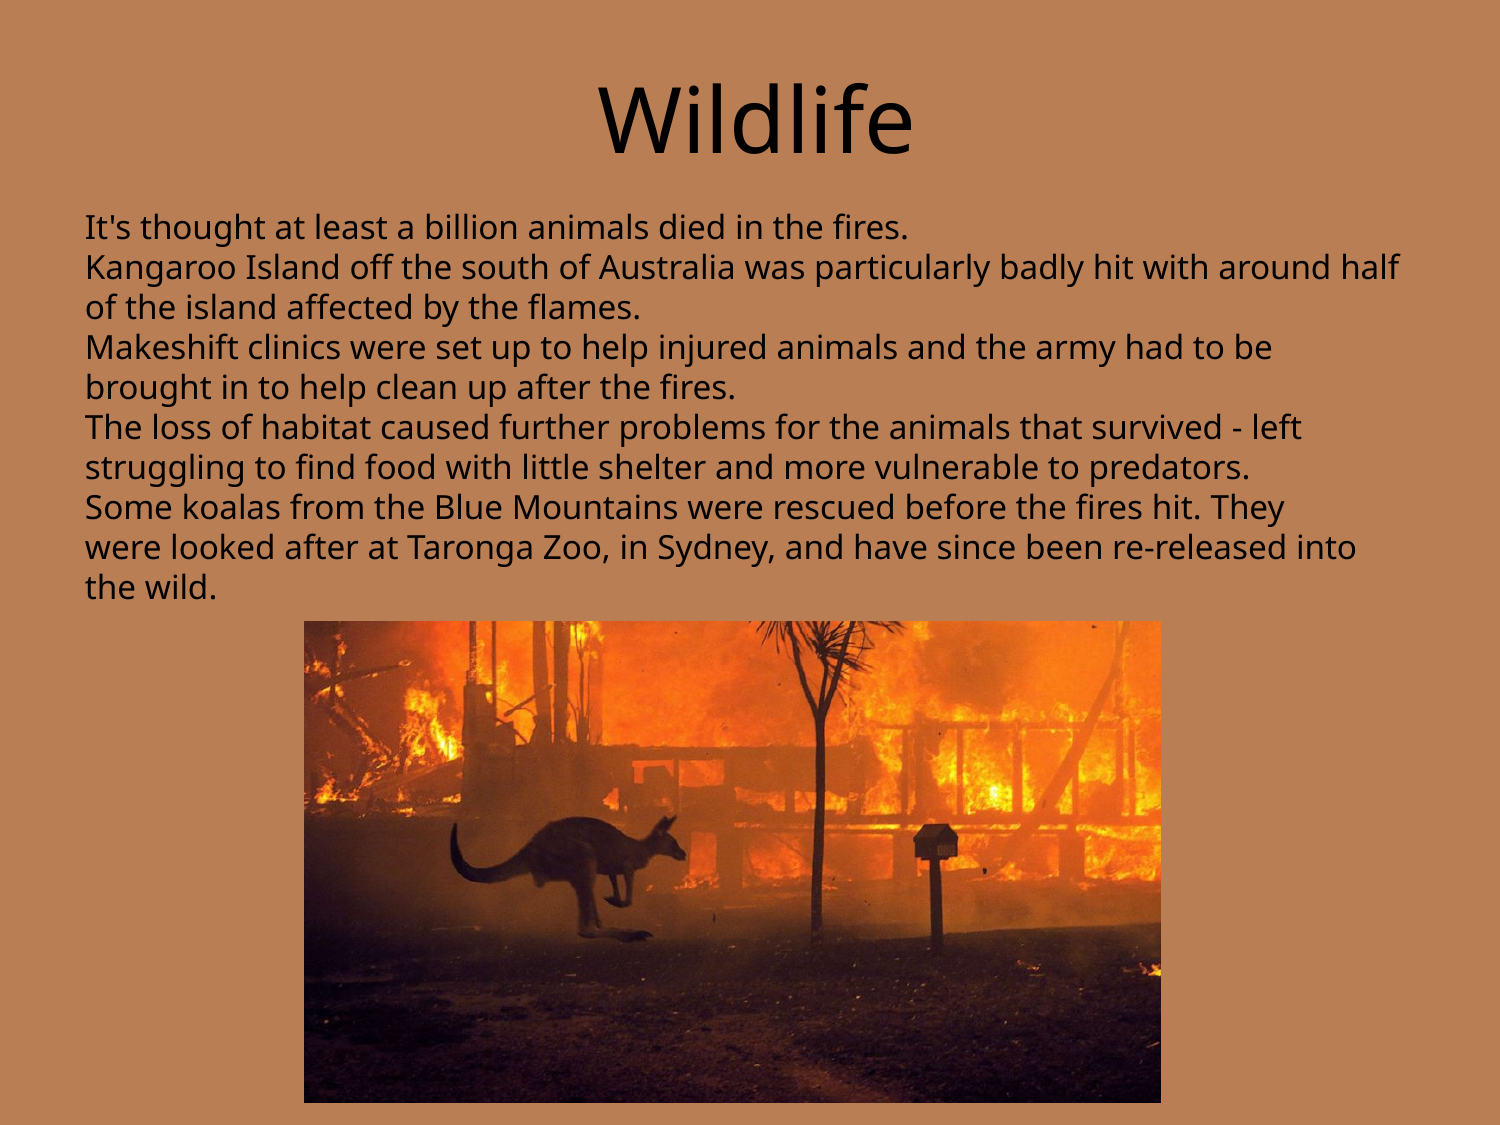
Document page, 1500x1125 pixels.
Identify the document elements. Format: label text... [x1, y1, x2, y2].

title Wildlife [82, 23, 1432, 211]
picture [304, 620, 1161, 1103]
text_box It's thought at least a billion animals died in the fires. Kangaroo Island off the south of Australia was particularly badly hit with around half of the island affected by the flames. Makeshift clinics were set up to help injured animals and the army had to be brought in to help clean up after the fires. The loss of habitat caused further problems for the animals that survived - left struggling to find food with little shelter and more vulnerable to predators. Some koalas from the Blue Mountains were rescued before the fires hit. They were looked after at Taronga Zoo, in Sydney, and have since been re-released into the wild. [70, 199, 1418, 614]
